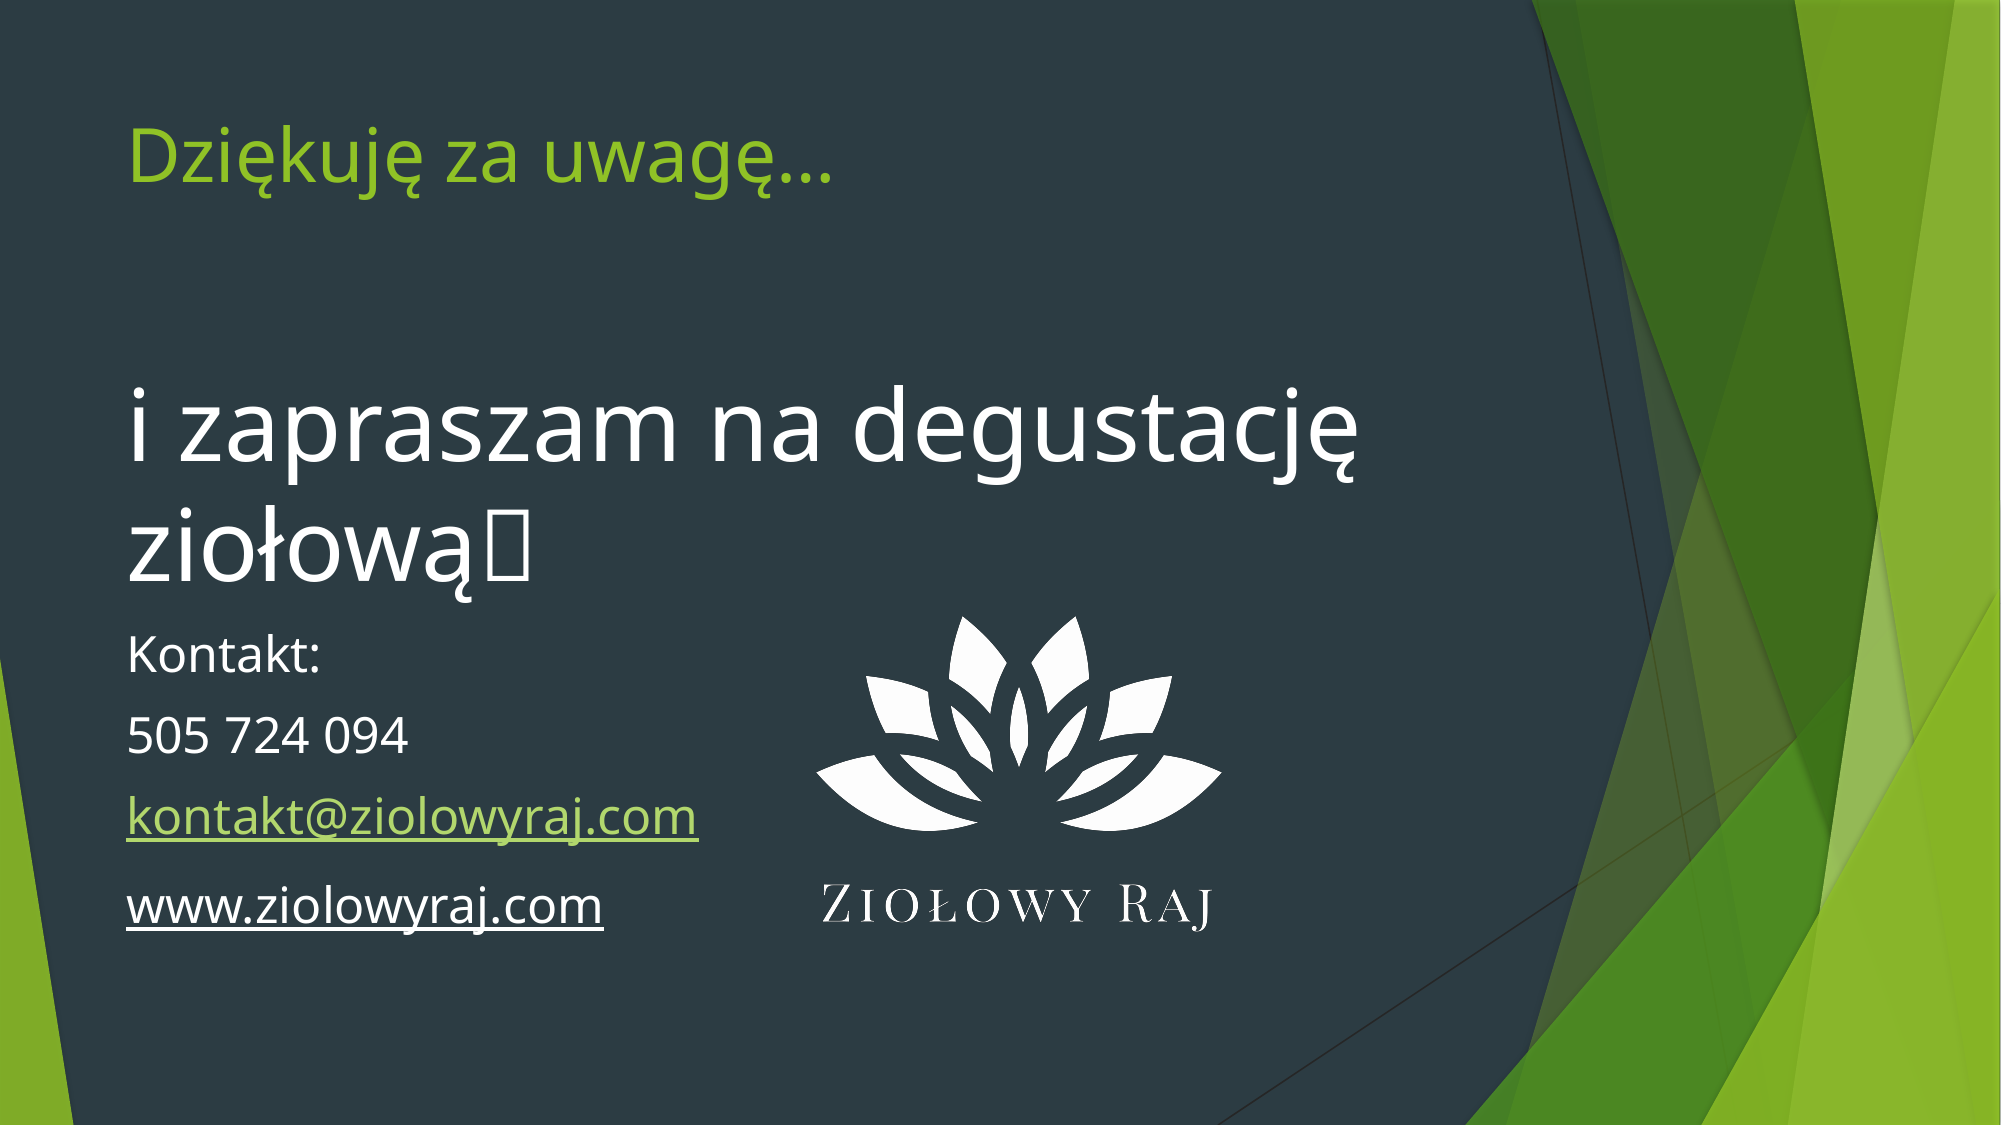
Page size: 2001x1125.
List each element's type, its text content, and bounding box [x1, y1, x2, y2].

list i zapraszam na degustację ziołową Kontakt: 505 724 094 kontakt@ziolowyraj.com www.ziolowyraj.com [111, 354, 1522, 992]
title Dziękuję za uwagę… [111, 99, 1522, 317]
picture [815, 616, 1223, 942]
